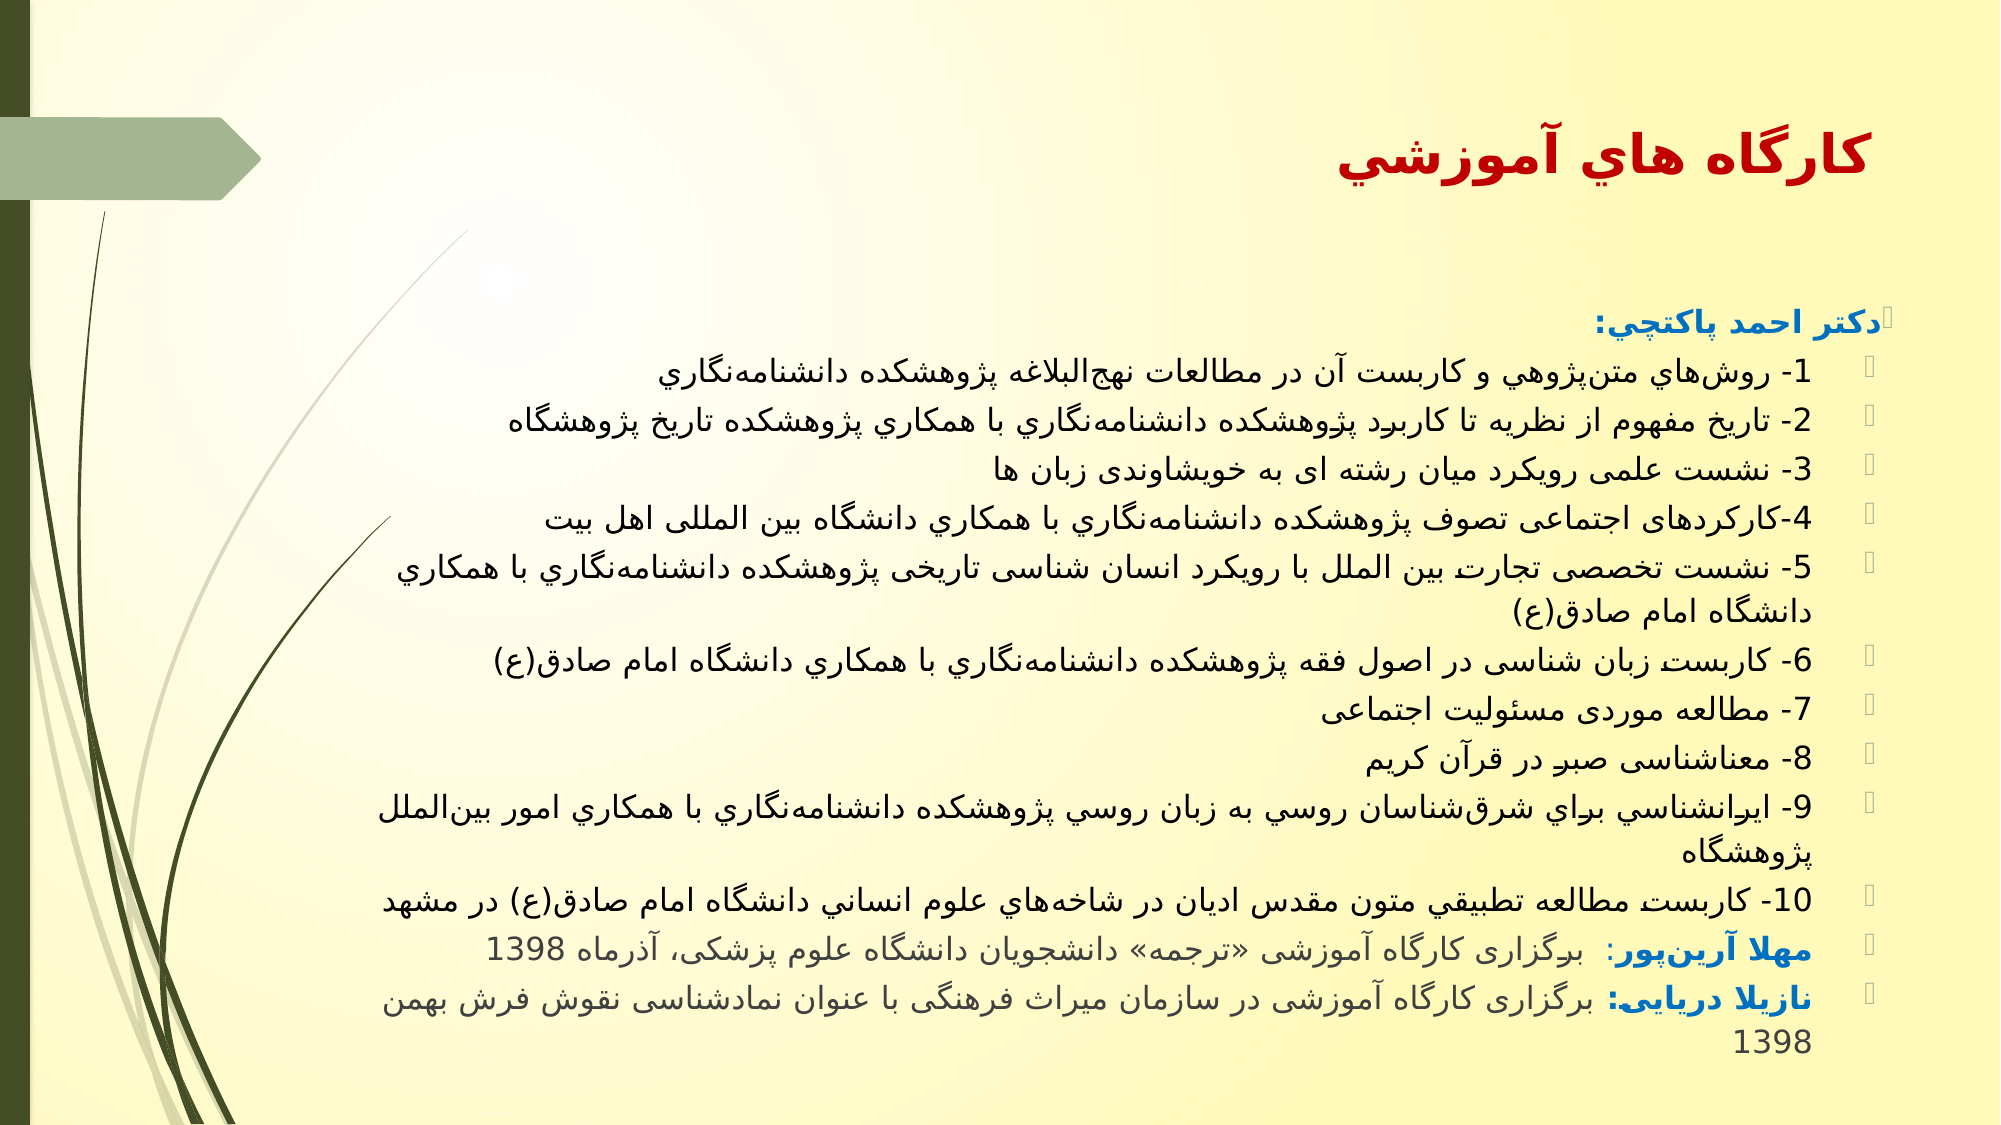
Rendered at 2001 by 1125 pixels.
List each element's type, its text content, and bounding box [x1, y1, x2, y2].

title كارگاه هاي آموزشي [336, 102, 1888, 264]
list دكتر احمد پاكتچي: 1- روش‌هاي متن‌پژوهي و كاربست آن در مطالعات نهج‌البلاغه پژوهشكده دانشنامه‌نگاري 2- تاريخ مفهوم از نظريه تا كاربرد پژوهشكده دانشنامه‌نگاري با همكاري پژوهشكده تاريخ پژوهشگاه 3- نشست علمی رویکرد میان رشته ای به خویشاوندی زبان ها 4-کارکردهای اجتماعی تصوف پژوهشكده دانشنامه‌نگاري با همكاري دانشگاه بین المللی اهل بیت 5- نشست تخصصی تجارت بین الملل با رویکرد انسان شناسی تاریخی پژوهشكده دانشنامه‌نگاري با همكاري دانشگاه امام صادق(ع) 6- کاربست زبان شناسی در اصول فقه پژوهشكده دانشنامه‌نگاري با همكاري دانشگاه امام صادق(ع) 7- مطالعه موردی مسئولیت اجتماعی 8- معناشناسی صبر در قرآن کریم 9- ايرانشناسي براي شرق‌شناسان روسي به زبان روسي پژوهشكده دانشنامه‌نگاري با همكاري امور بين‌الملل پژوهشگاه 10- كاربست مطالعه تطبيقي متون مقدس اديان در شاخه‌هاي علوم انساني دانشگاه امام صادق(ع) در مشهد مهلا آرين‌پور: برگزاری کارگاه آموزشی «ترجمه» دانشجویان دانشگاه علوم پزشکی، آذر‌ماه 1398 نازیلا دریایی: برگزاری کارگاه آموزشی در سازمان میراث فرهنگی با عنوان نمادشناسی نقوش فرش بهمن 1398 [300, 264, 1900, 1090]
